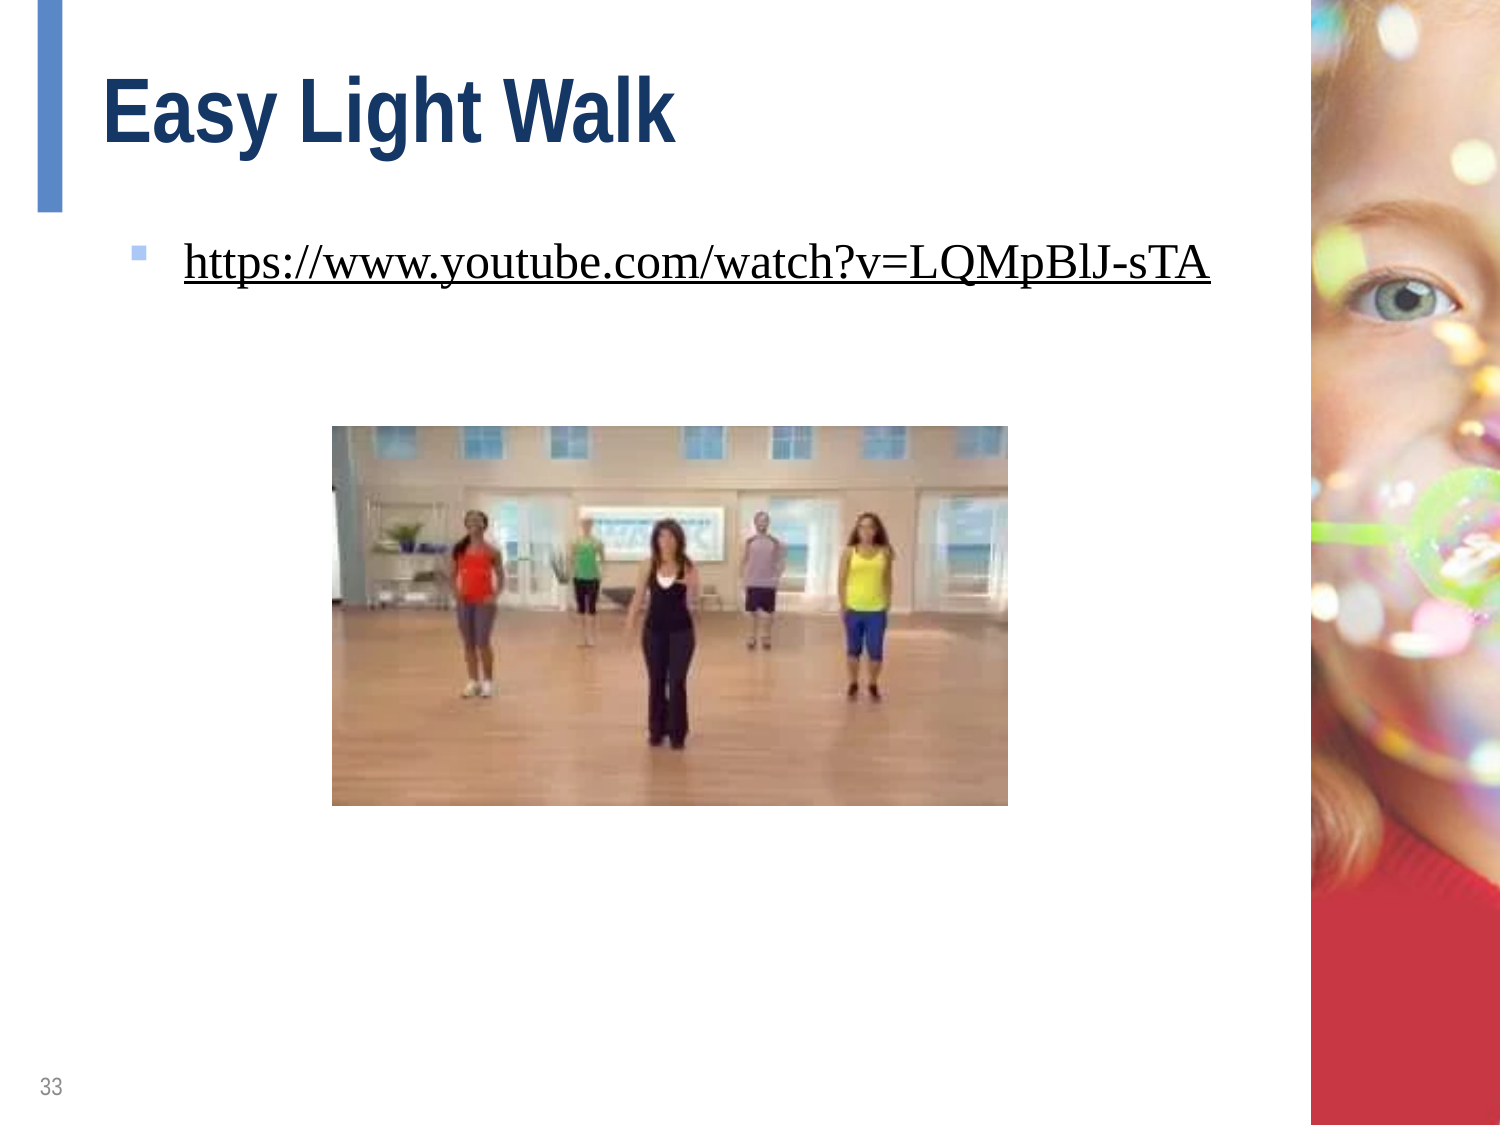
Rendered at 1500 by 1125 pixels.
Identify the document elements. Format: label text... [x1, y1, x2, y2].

list https://www.youtube.com/watch?v=LQMpBlJ-sTA [112, 224, 1263, 1026]
slide_number 33 [24, 1062, 375, 1125]
picture [1311, 0, 1500, 1125]
title Easy Light Walk [87, 0, 1288, 213]
picture [332, 426, 1008, 806]
